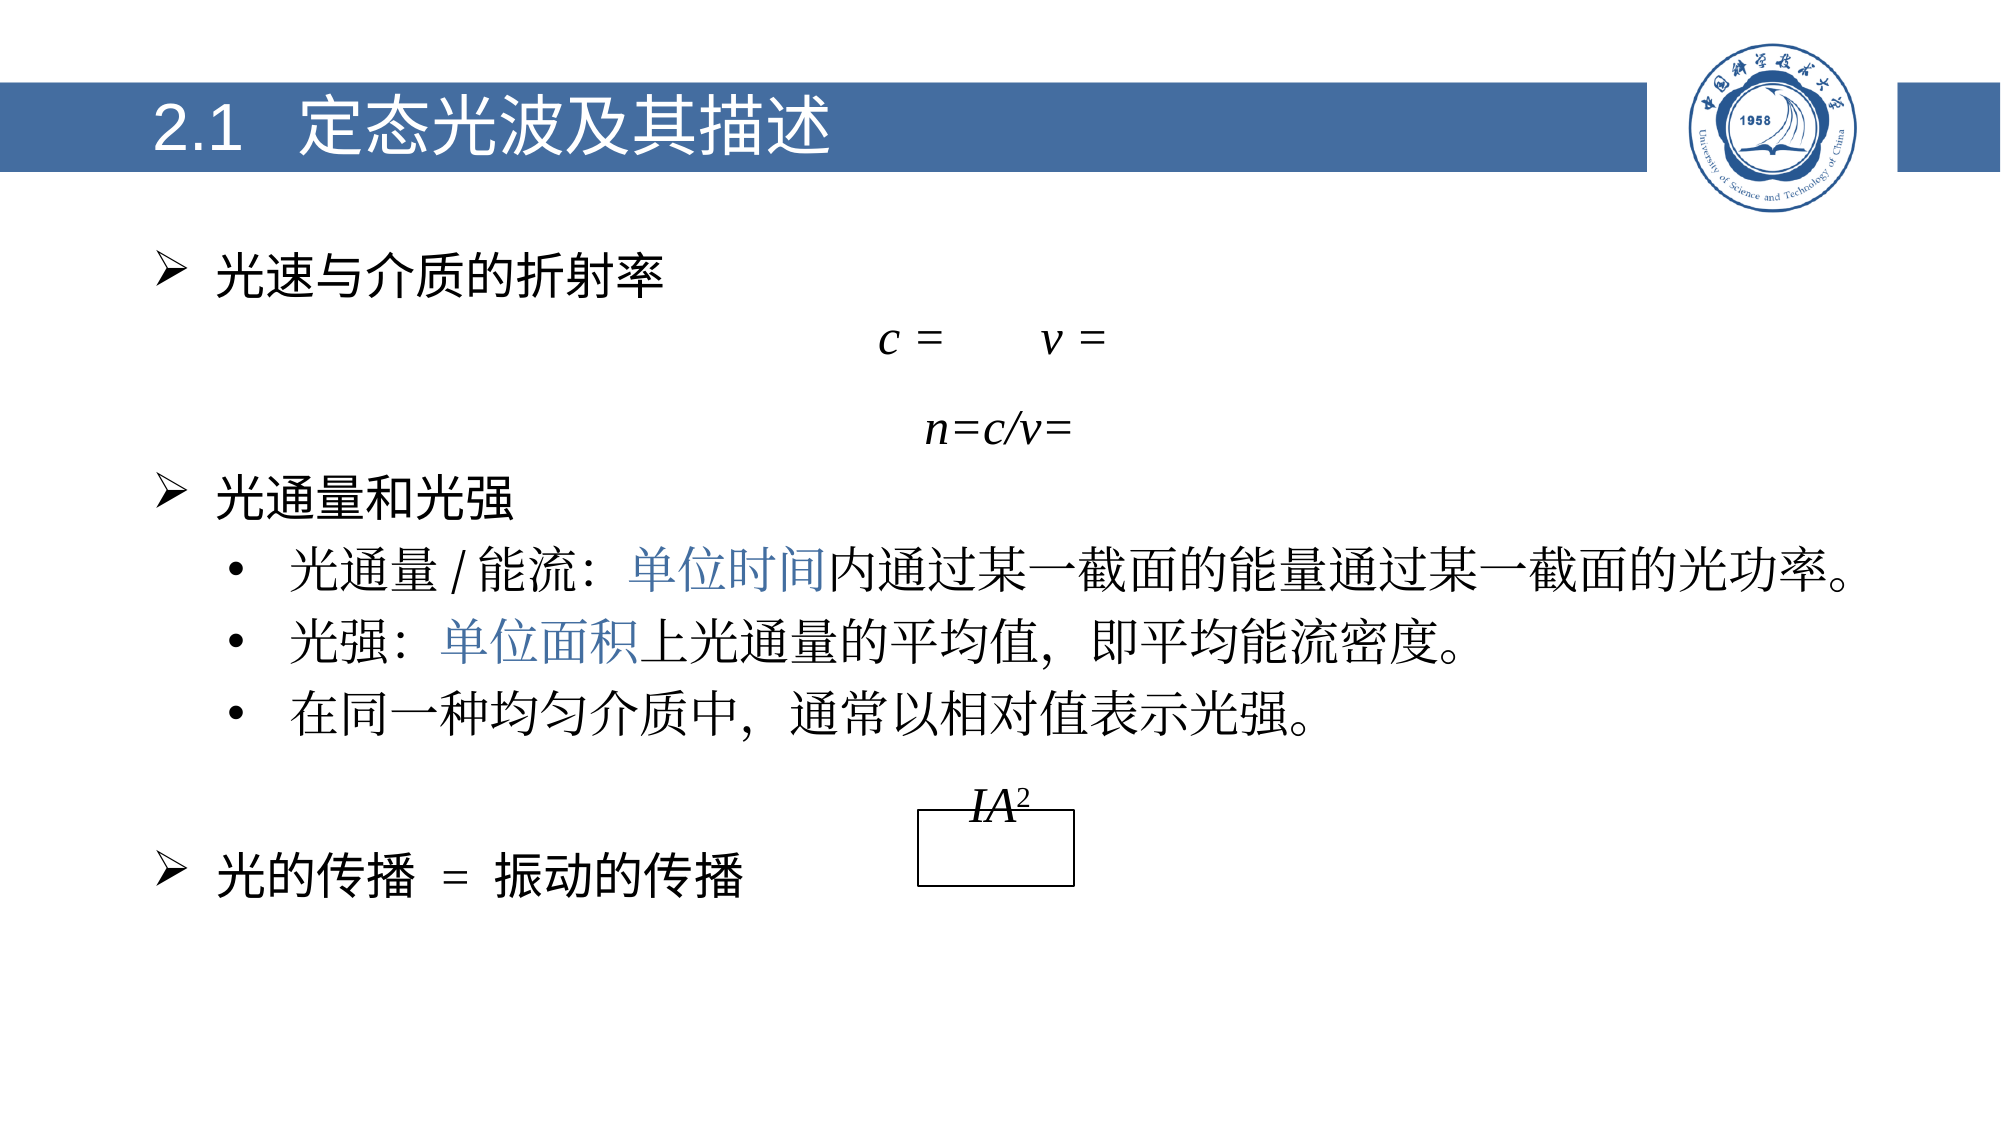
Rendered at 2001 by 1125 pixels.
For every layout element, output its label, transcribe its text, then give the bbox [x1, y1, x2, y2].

title 2.1 定态光波及其描述 [137, 84, 1863, 175]
text_box [917, 809, 1075, 887]
